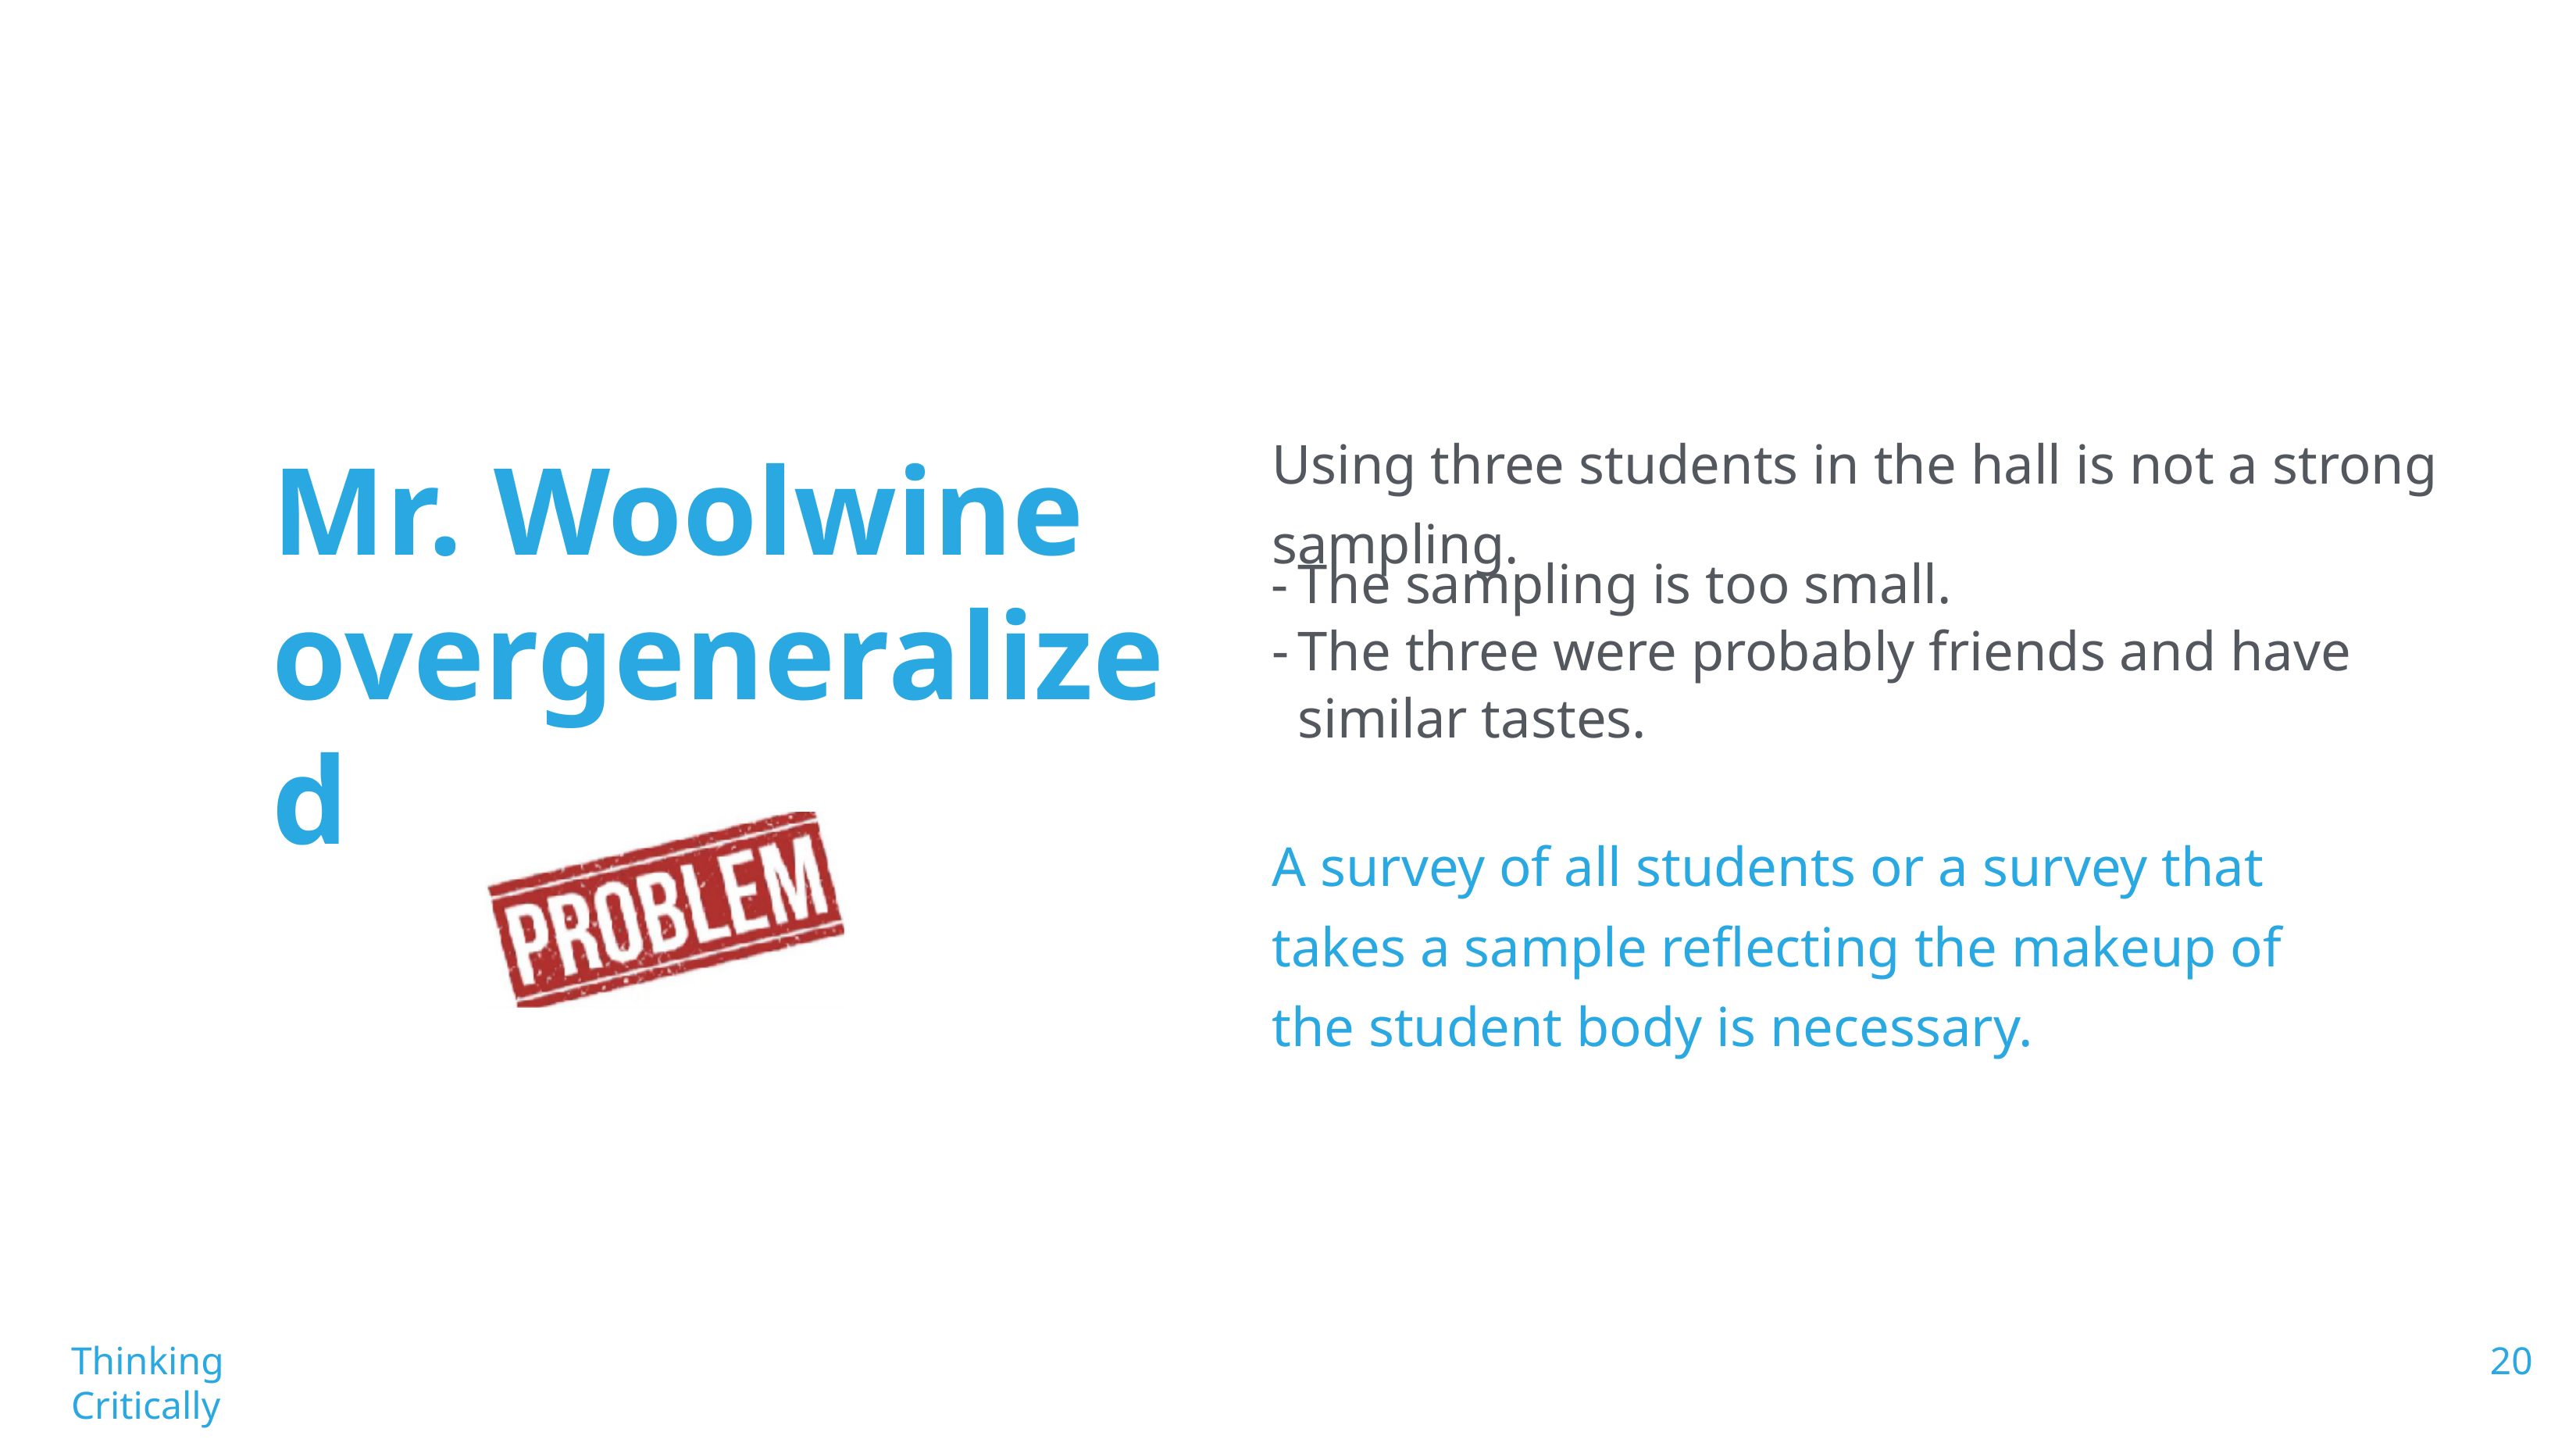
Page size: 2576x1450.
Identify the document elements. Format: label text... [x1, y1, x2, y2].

text_box A survey of all students or a survey that takes a sample reflecting the makeup of the student body is necessary. [1270, 816, 2362, 1058]
text_box The sampling is too small. The three were probably friends and have similar tastes. [1270, 548, 2377, 748]
picture [485, 811, 847, 1009]
slide_number 20 [2485, 1338, 2535, 1450]
footer Thinking Critically [69, 1338, 364, 1450]
text_box Mr. Woolwine overgeneralized [270, 433, 1205, 869]
title Using three students in the hall is not a strong sampling. [1270, 414, 2509, 658]
